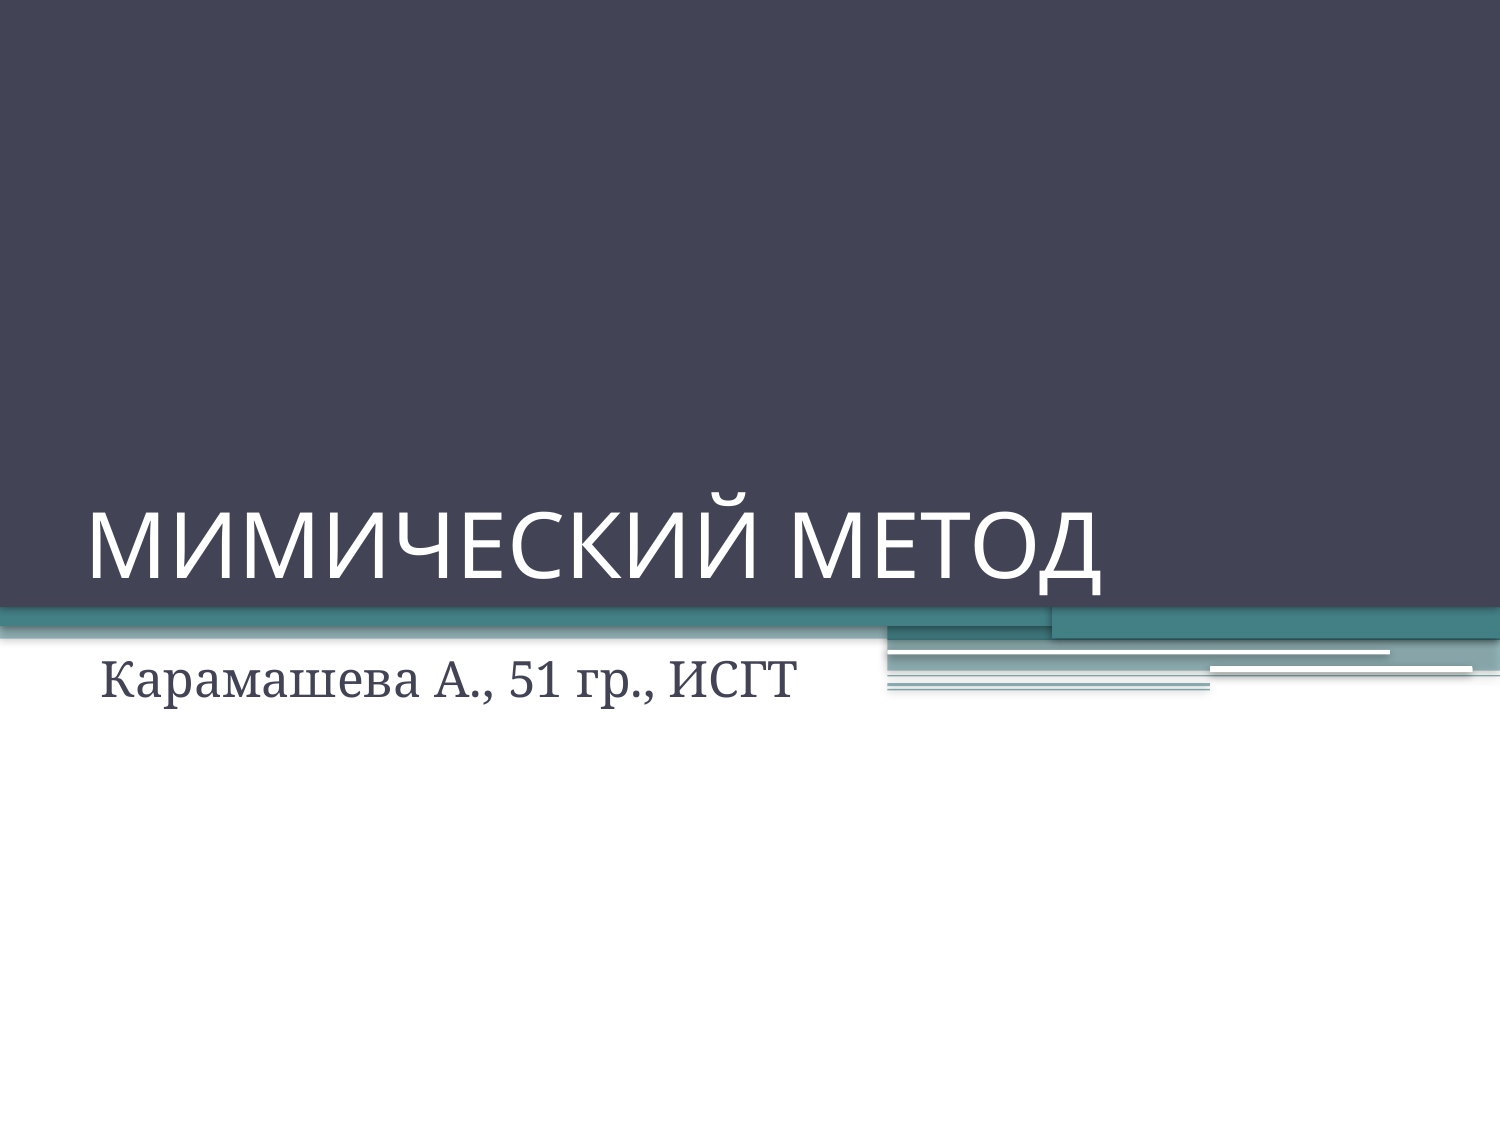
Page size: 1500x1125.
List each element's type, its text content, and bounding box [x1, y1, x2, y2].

title МИМИЧЕСКИЙ МЕТОД [70, 363, 1458, 605]
subtitle Карамашева А., 51 гр., ИСГТ [75, 639, 888, 928]
